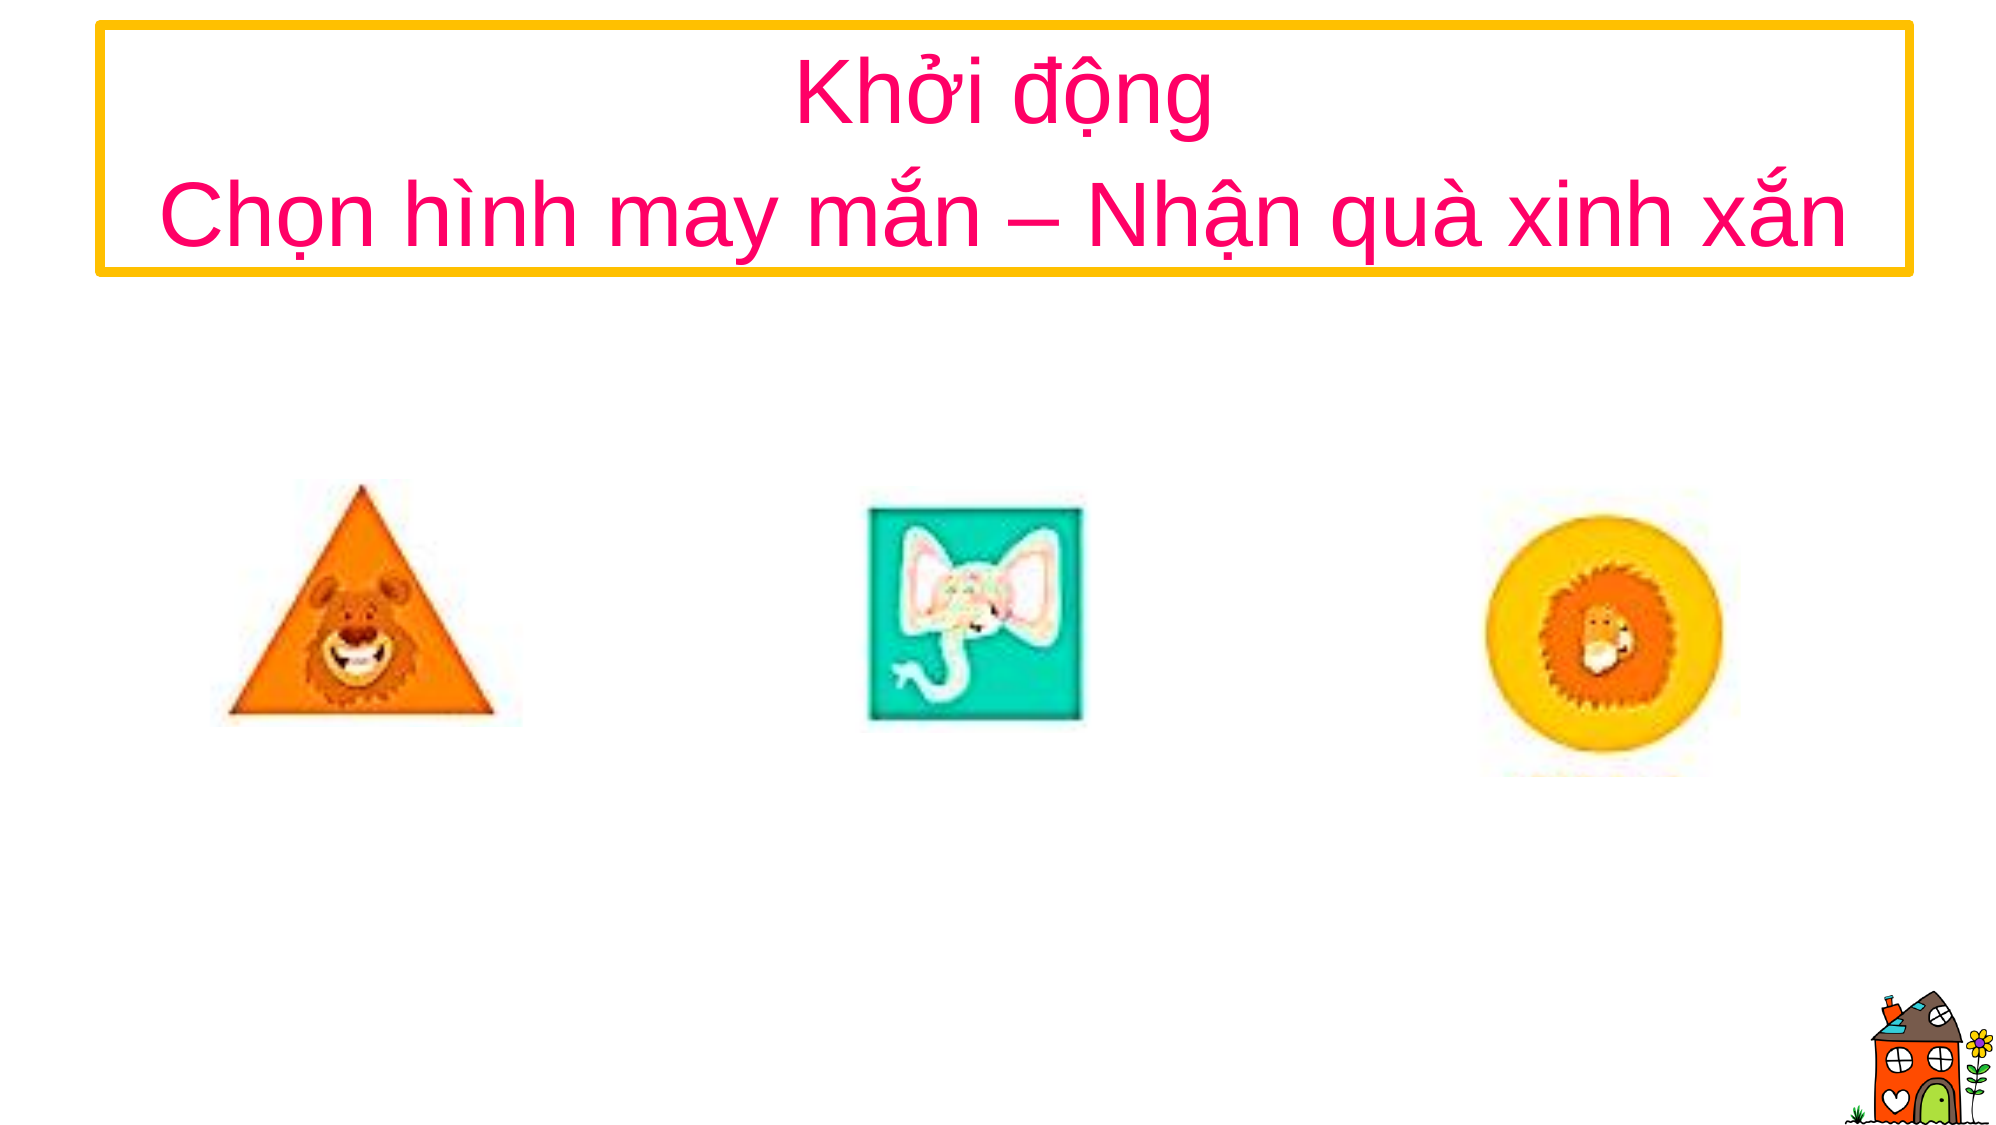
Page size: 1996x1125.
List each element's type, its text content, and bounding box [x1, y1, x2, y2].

picture [847, 485, 1110, 734]
text_box Khởi động Chọn hình may mắn – Nhận quà xinh xắn [99, 24, 1910, 273]
picture [1472, 479, 1741, 777]
picture [209, 479, 524, 727]
picture [1833, 988, 1993, 1125]
